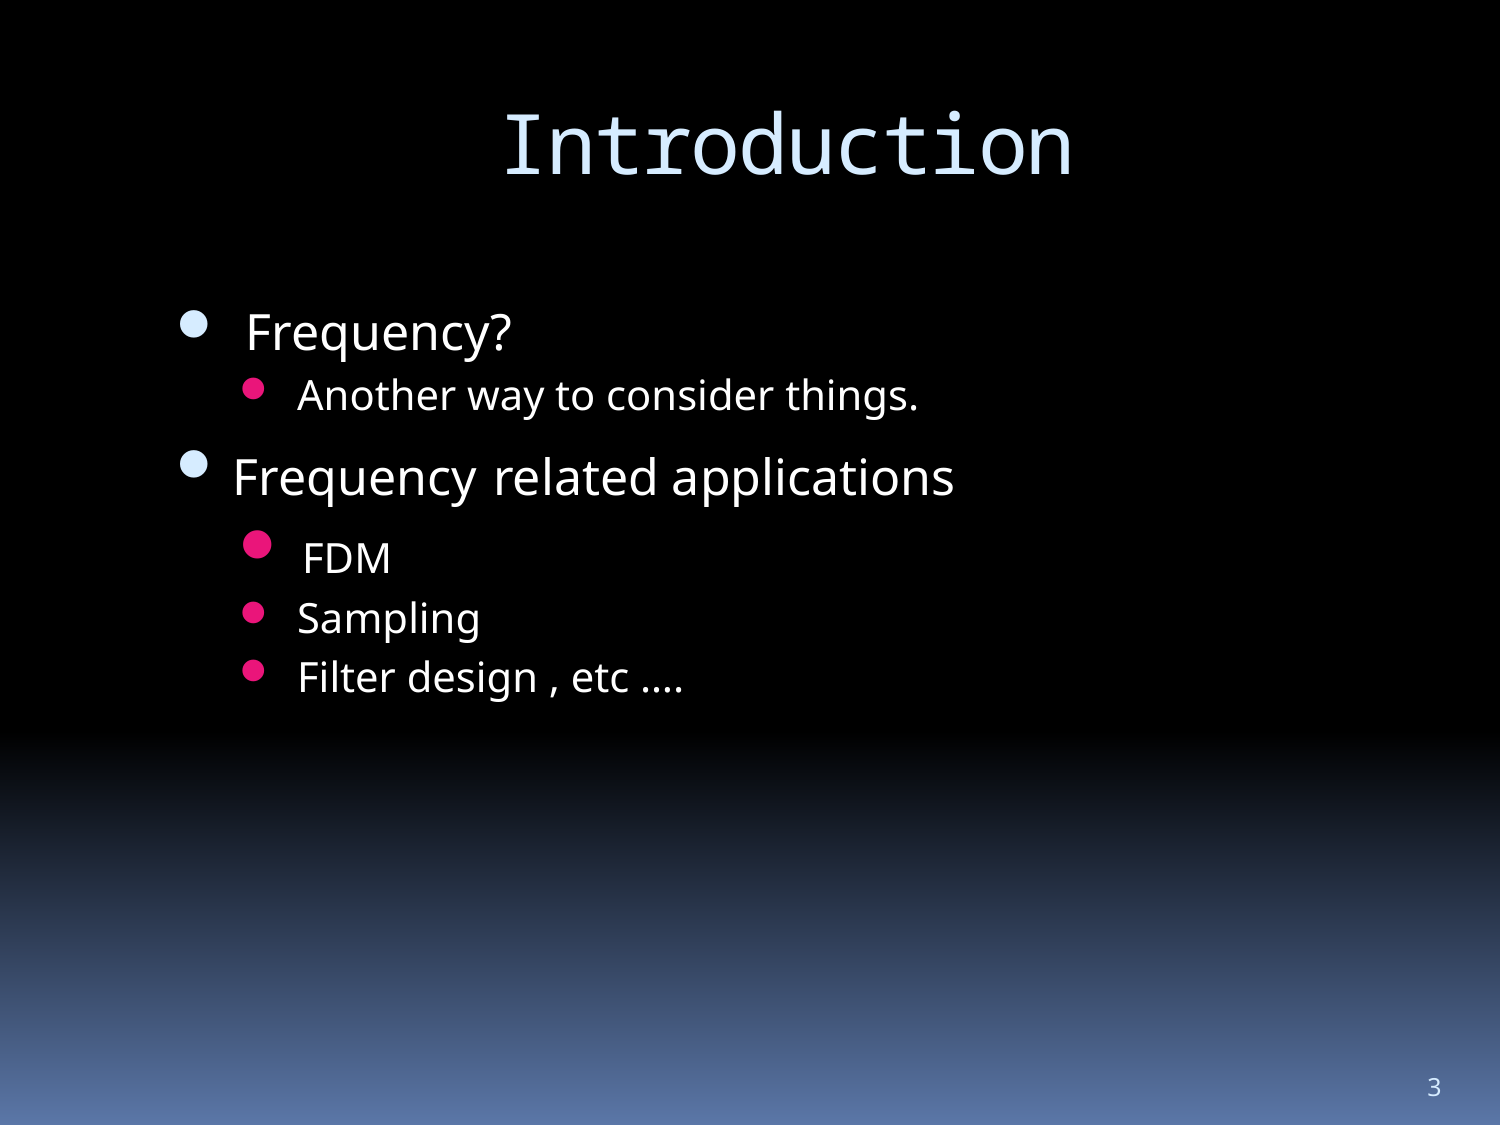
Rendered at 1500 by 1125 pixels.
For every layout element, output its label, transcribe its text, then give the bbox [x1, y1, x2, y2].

title Introduction [150, 84, 1425, 235]
list Frequency? Another way to consider things. Frequency related applications FDM Sampling Filter design , etc …. [149, 292, 1426, 1043]
slide_number 3 [1412, 1052, 1488, 1113]
